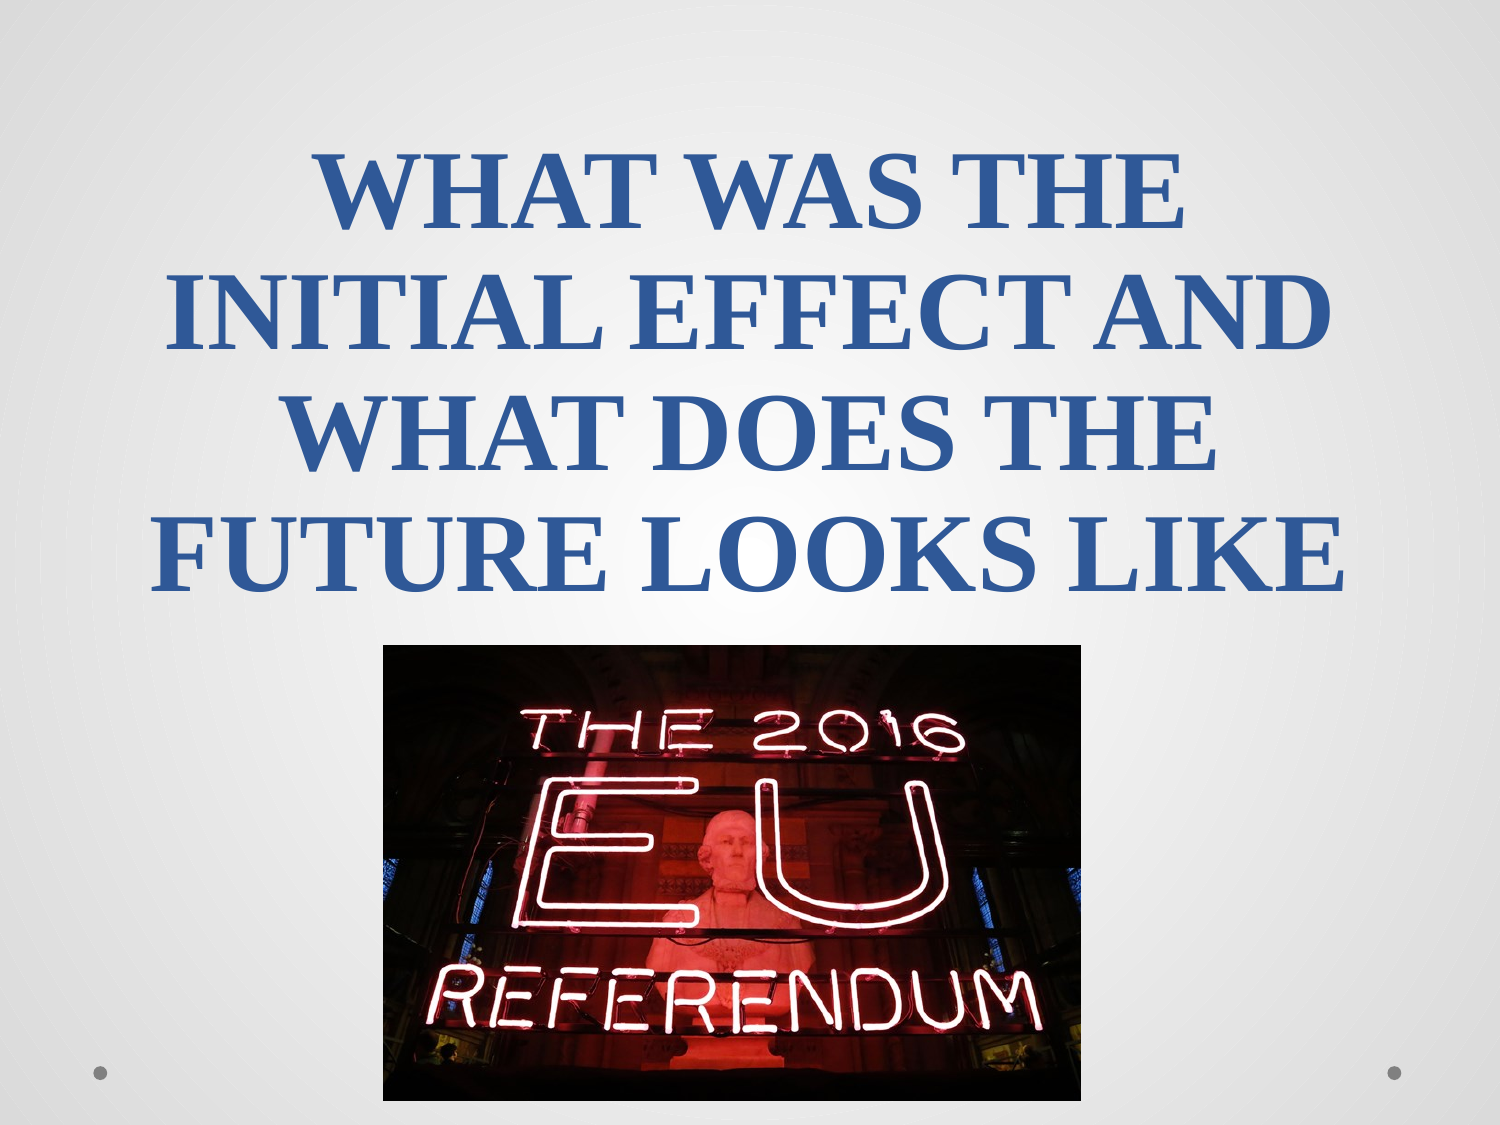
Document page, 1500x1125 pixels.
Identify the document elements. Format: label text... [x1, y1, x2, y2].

title WHAT WAS THE INITIAL EFFECT AND WHAT DOES THE FUTURE LOOKS LIKE [75, 0, 1425, 622]
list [383, 644, 1081, 1102]
